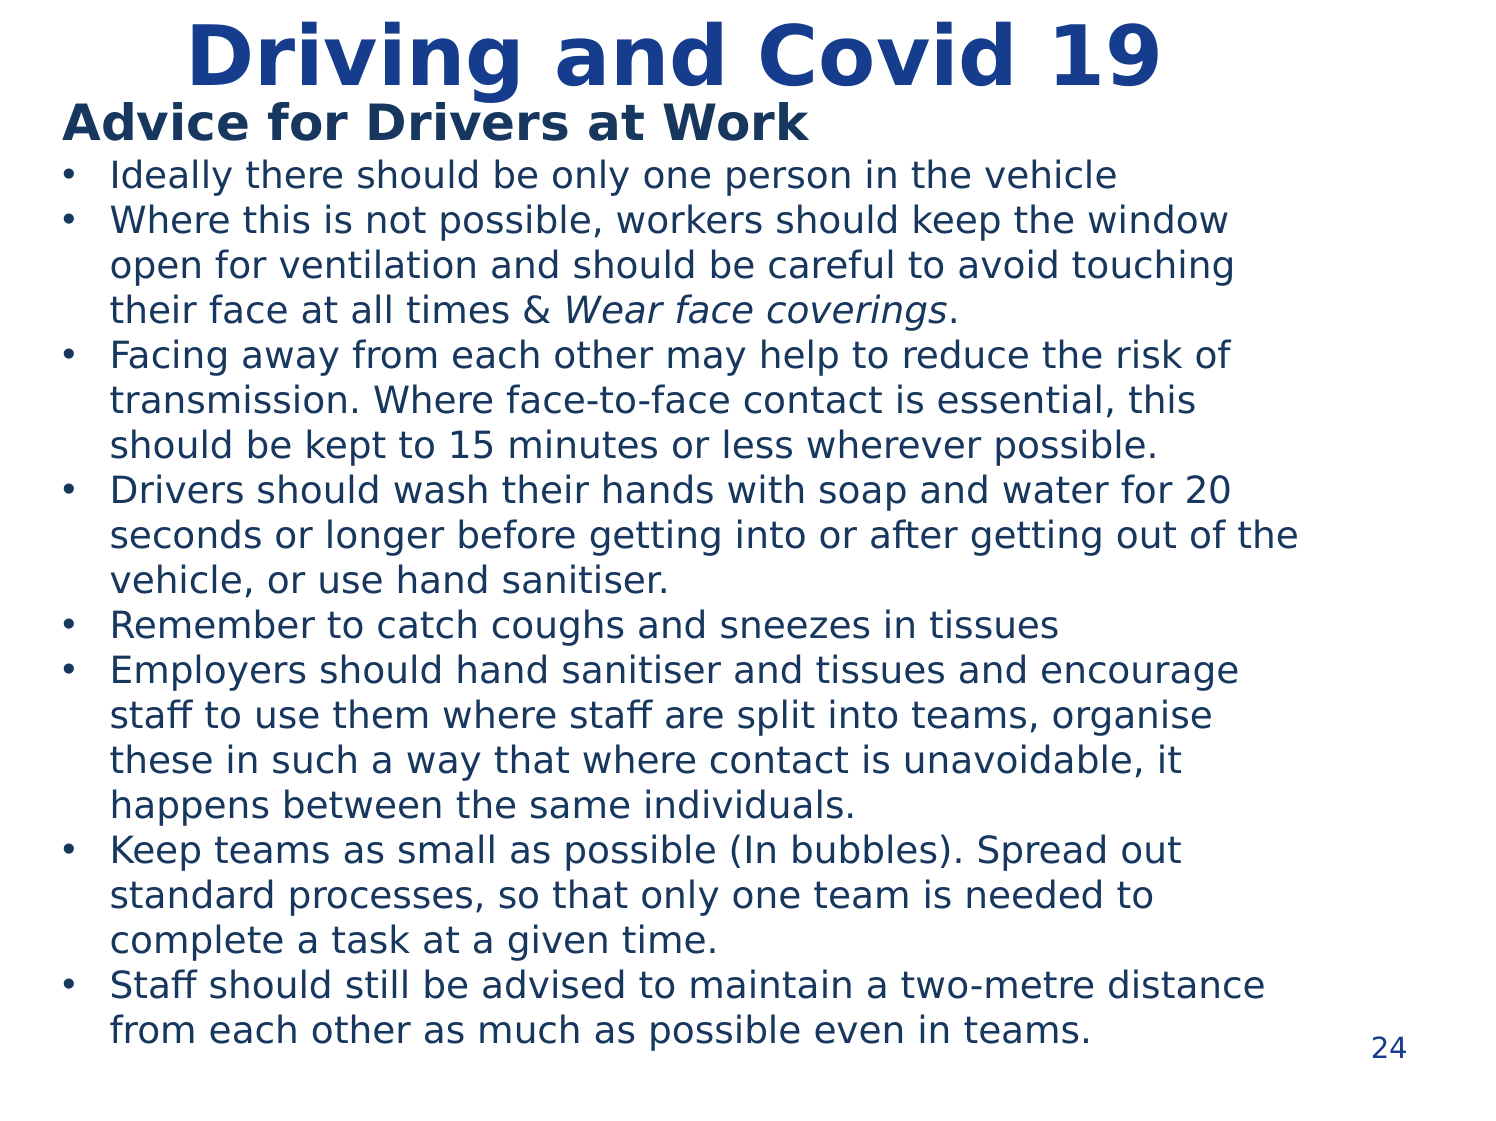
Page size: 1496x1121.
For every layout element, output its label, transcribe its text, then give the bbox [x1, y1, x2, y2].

slide_number 24 [1364, 1029, 1415, 1121]
title Driving and Covid 19 [185, 0, 1468, 190]
text_box Advice for Drivers at Work Ideally there should be only one person in the vehicle Where this is not possible, workers should keep the window open for ventilation and should be careful to avoid touching their face at all times & Wear face coverings. Facing away from each other may help to reduce the risk of transmission. Where face-to-face contact is essential, this should be kept to 15 minutes or less wherever possible. Drivers should wash their hands with soap and water for 20 seconds or longer before getting into or after getting out of the vehicle, or use hand sanitiser. Remember to catch coughs and sneezes in tissues Employers should hand sanitiser and tissues and encourage staff to use them where staff are split into teams, organise these in such a way that where contact is unavoidable, it happens between the same individuals. Keep teams as small as possible (In bubbles). Spread out standard processes, so that only one team is needed to complete a task at a given time. Staff should still be advised to maintain a two-metre distance from each other as much as possible even in teams. [47, 83, 1336, 1058]
